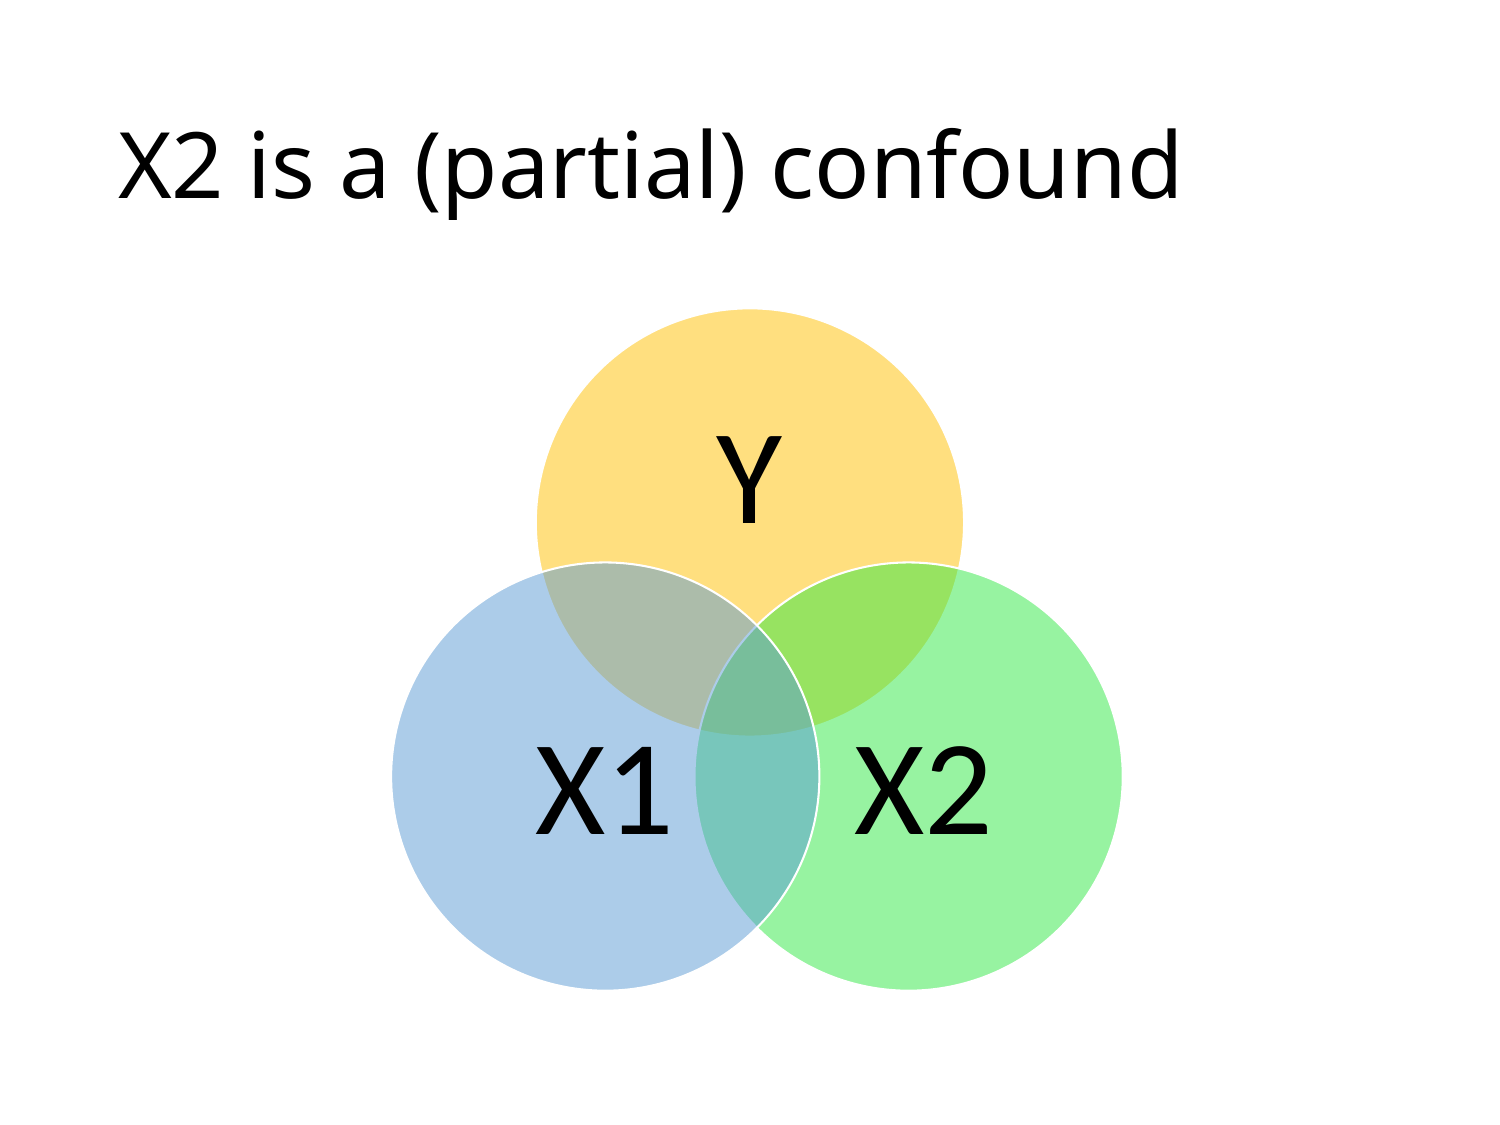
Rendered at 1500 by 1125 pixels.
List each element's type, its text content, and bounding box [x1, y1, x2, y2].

title X2 is a (partial) confound [103, 59, 1397, 278]
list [103, 299, 1397, 1014]
